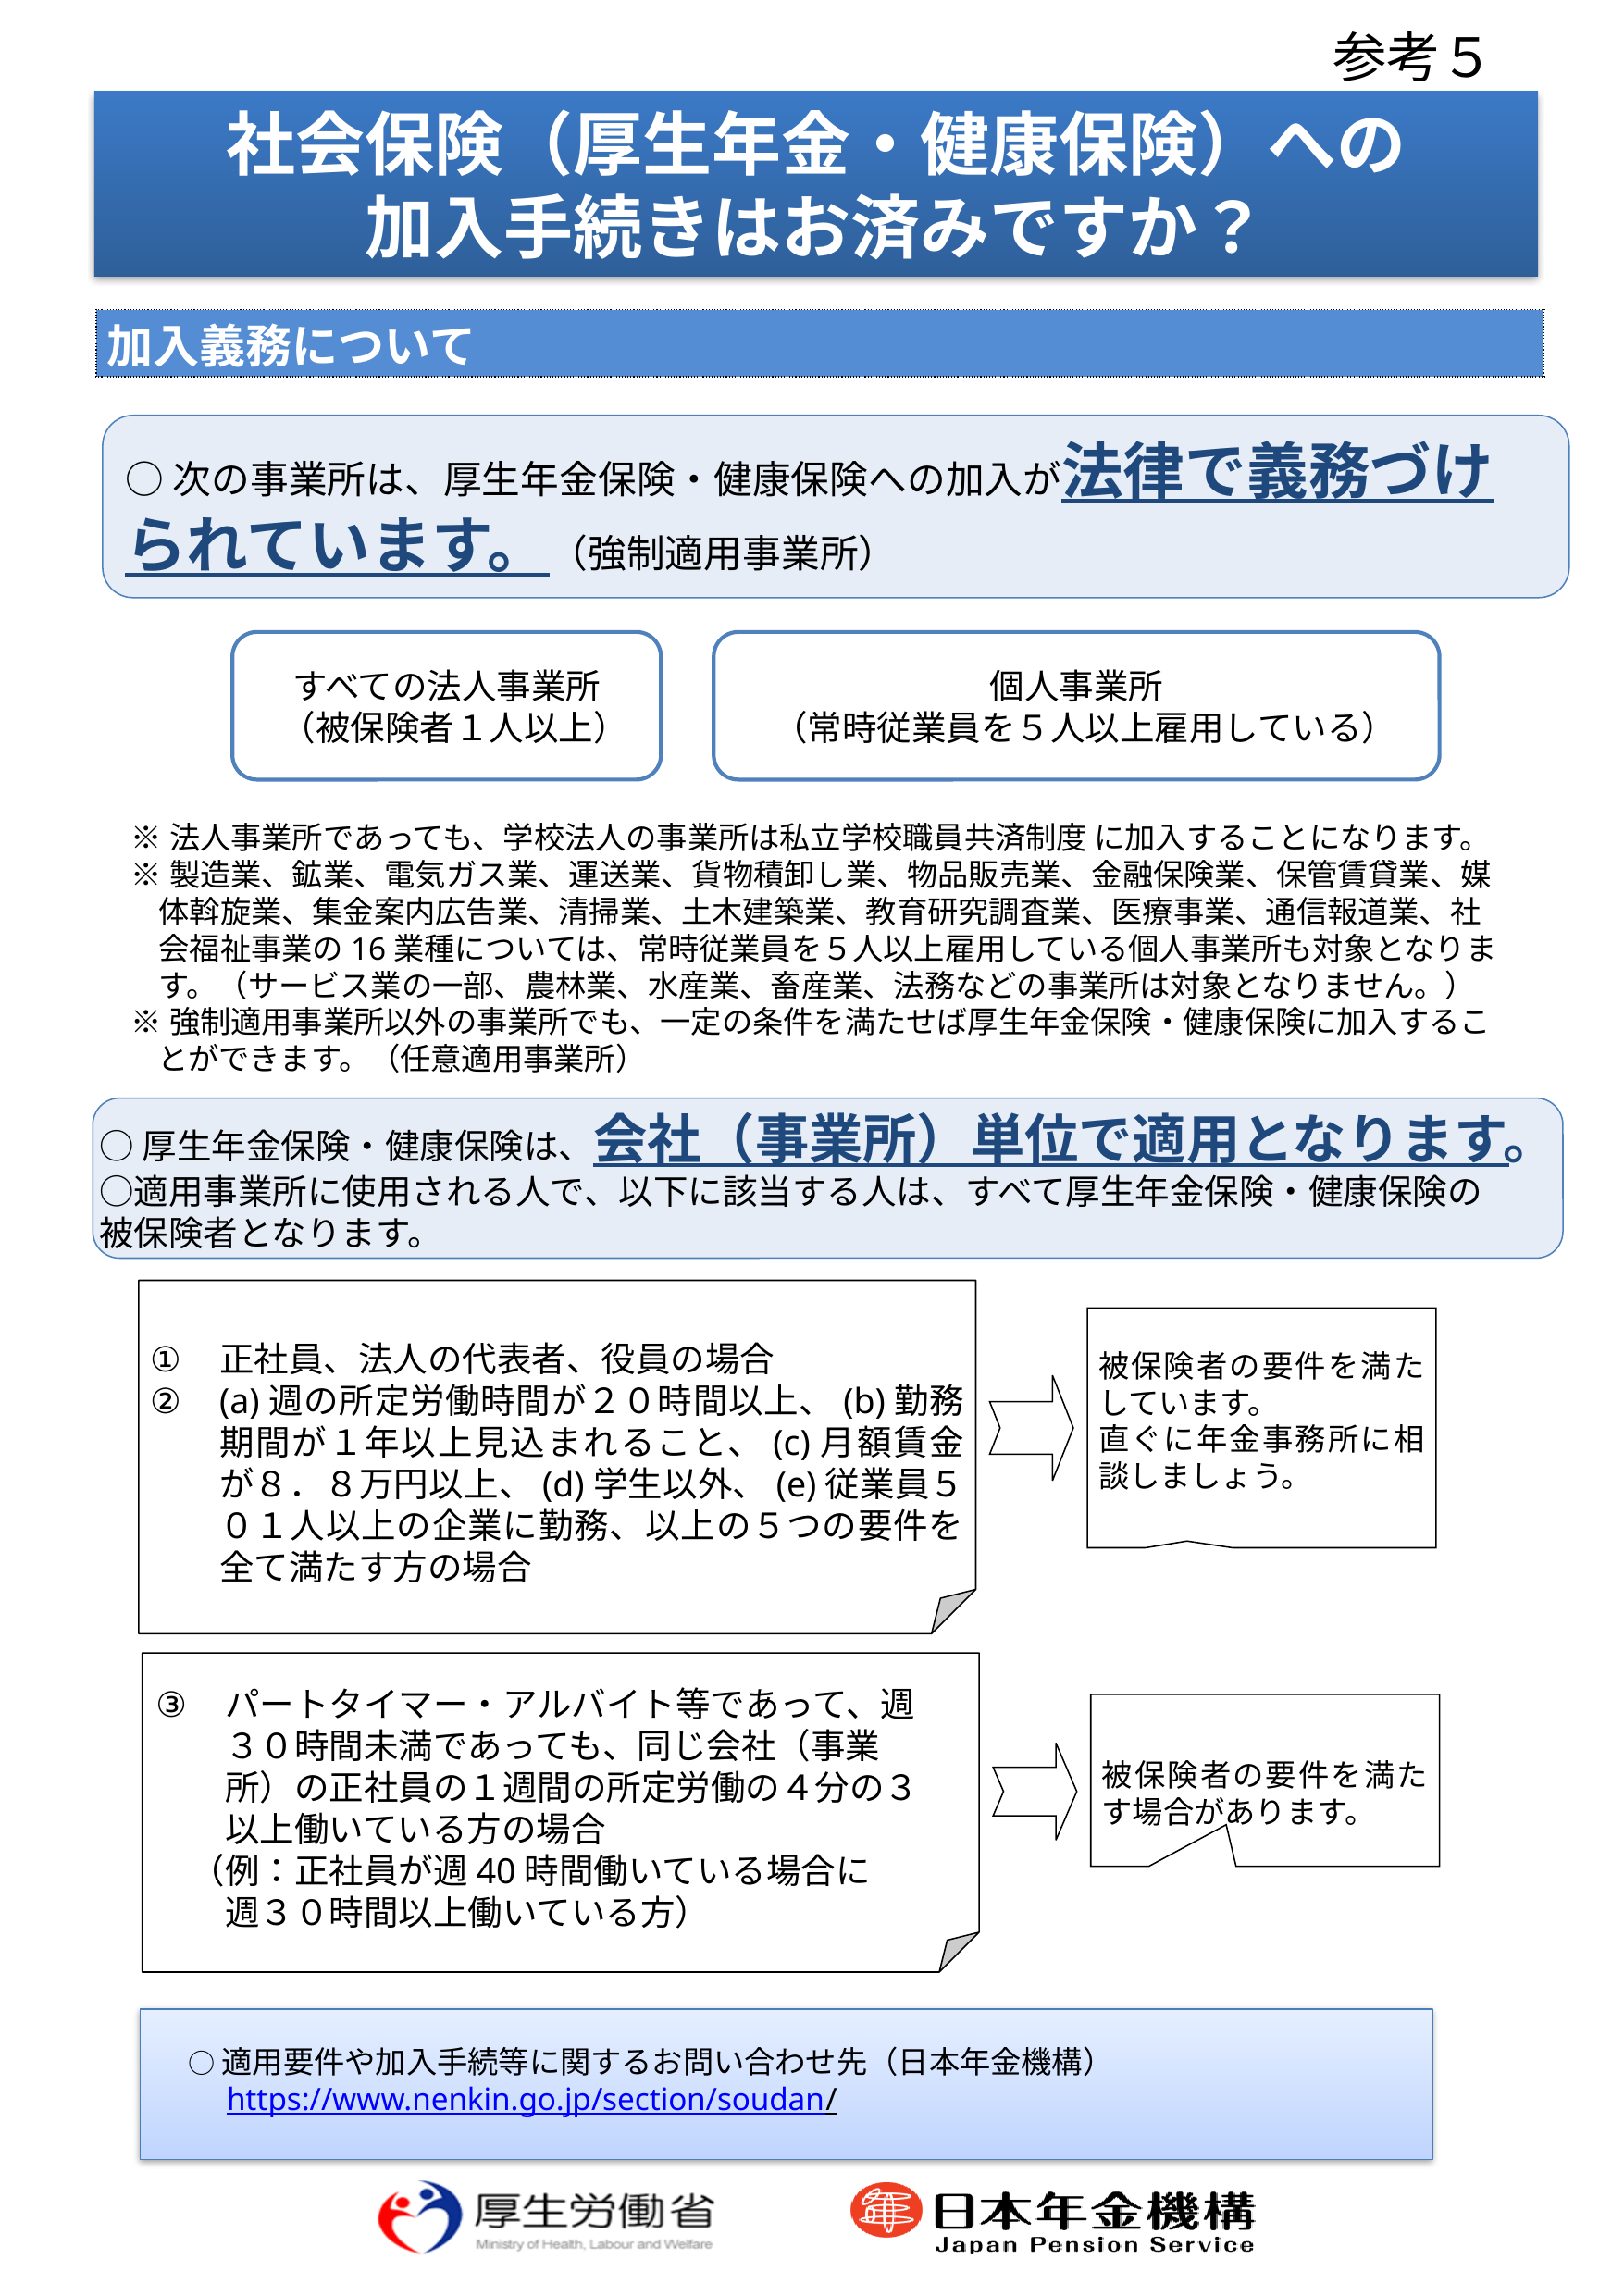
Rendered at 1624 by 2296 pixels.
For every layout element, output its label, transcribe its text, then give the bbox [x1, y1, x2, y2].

text_box ○次の事業所は、厚生年金保険・健康保険への加入が法律で義務づけられています。（強制適用事業所） [100, 413, 1571, 600]
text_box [231, 631, 1440, 780]
text_box 参考５ [1319, 16, 1554, 95]
table_header 加入義務について [96, 310, 1543, 377]
text_box 社会保険（厚生年金・健康保険）への 加入手続きはお済みですか？ [93, 91, 1539, 277]
text_box ○厚生年金保険・健康保険は、会社（事業所）単位で適用となります。○適用事業所に使用される人で、以下に該当する人は、すべて厚生年金保険・健康保険の被保険者となります。 [85, 1098, 1523, 1302]
title ○適用要件や加入手続等に関するお問い合わせ先（日本年金機構） https://www.nenkin.go.jp/section/soudan/ [140, 2008, 1433, 2160]
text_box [353, 2179, 1257, 2261]
text_box [110, 1096, 1566, 1260]
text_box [142, 1652, 1440, 1973]
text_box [138, 1280, 1437, 1634]
text_box ※法人事業所であっても、学校法人の事業所は私立学校職員共済制度 に加入することになります。 ※製造業、鉱業、電気ガス業、運送業、貨物積卸し業、物品販売業、金融保険業、保管賃貸業、媒体斡旋業、集金案内広告業、清掃業、土木建築業、教育研究調査業、医療事業、通信報道業、社会福祉事業の16業種については、常時従業員を５人以上雇用している個人事業所も対象となります。（サービス業の一部、農林業、水産業、畜産業、法務などの事業所は対象となりません。） ※強制適用事業所以外の事業所でも、一定の条件を満たせば厚生年金保険・健康保険に加入することができます。（任意適用事業所） [118, 811, 1519, 1084]
